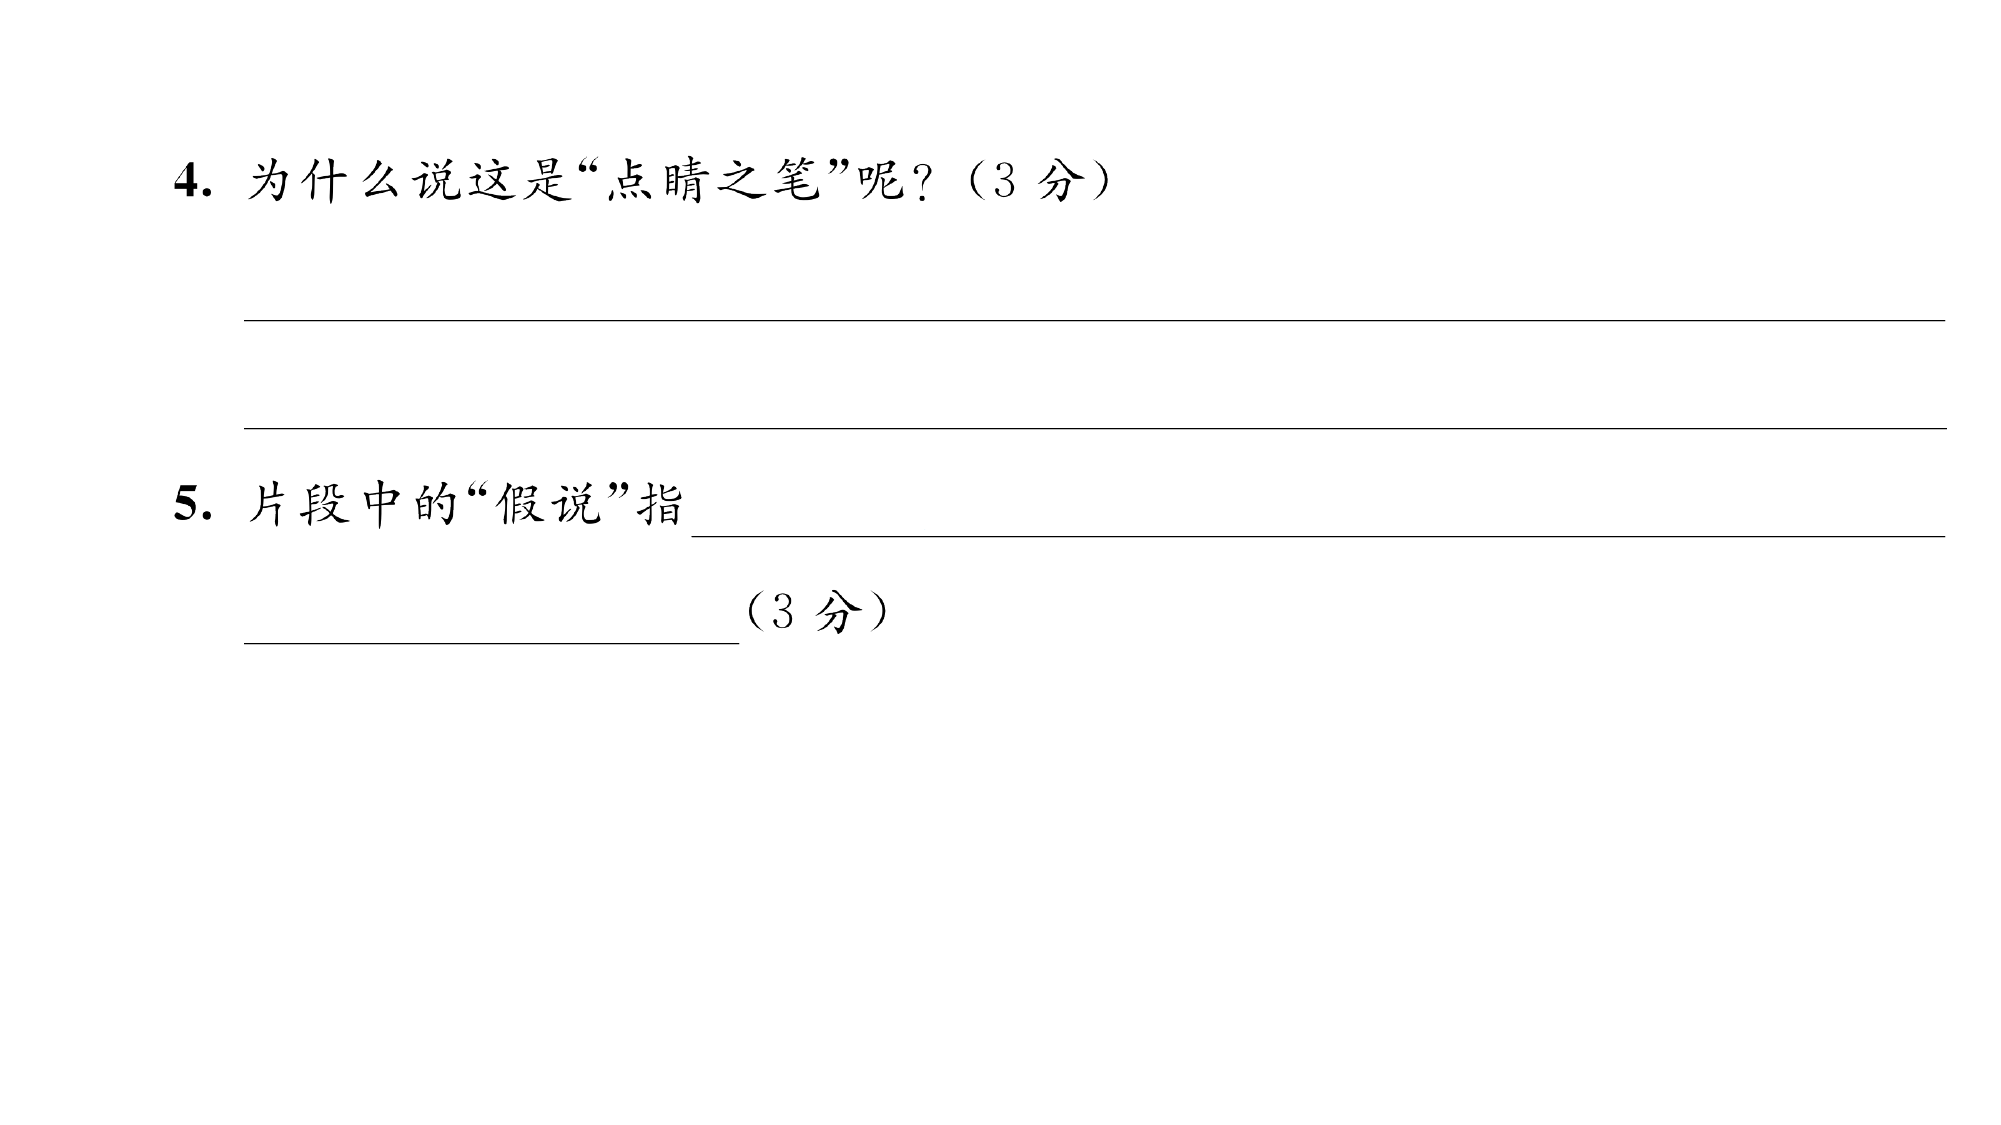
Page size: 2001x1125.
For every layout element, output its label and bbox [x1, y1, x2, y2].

picture [170, 118, 2000, 675]
